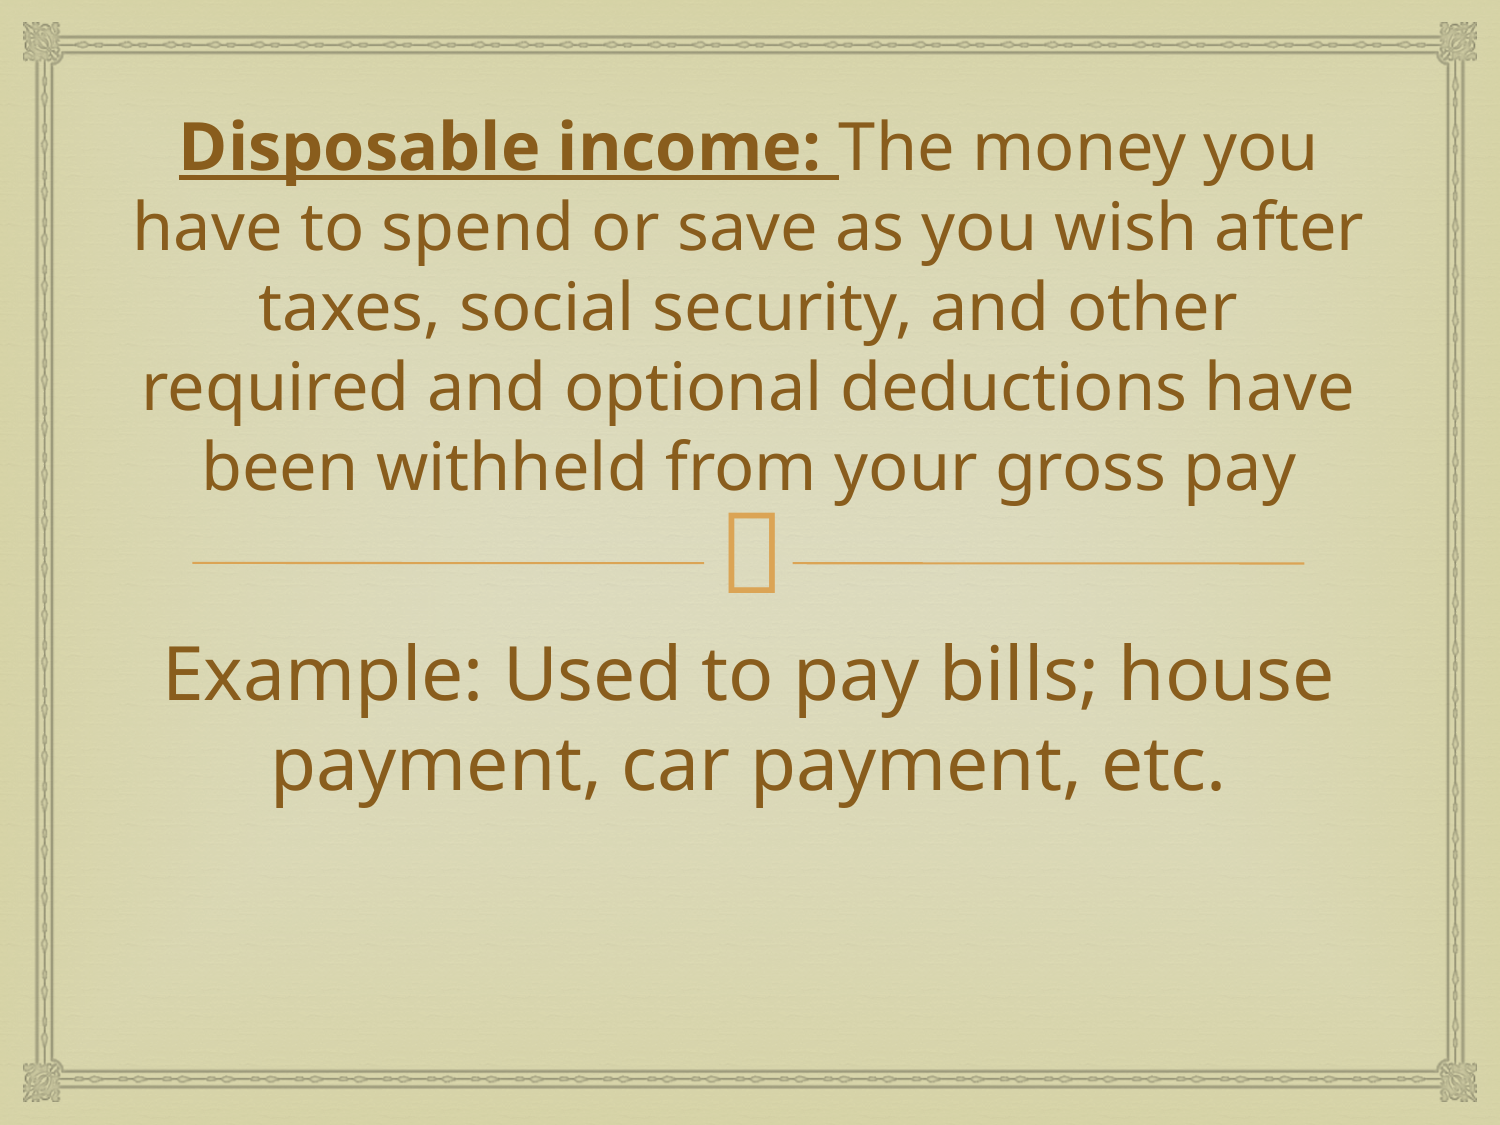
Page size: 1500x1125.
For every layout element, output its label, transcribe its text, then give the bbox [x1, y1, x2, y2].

list Example: Used to pay bills; house payment, car payment, etc. [114, 618, 1384, 865]
picture [0, 0, 1500, 1125]
title Disposable income: The money you have to spend or save as you wish after taxes, social security, and other required and optional deductions have been withheld from your gross pay [113, 75, 1386, 512]
